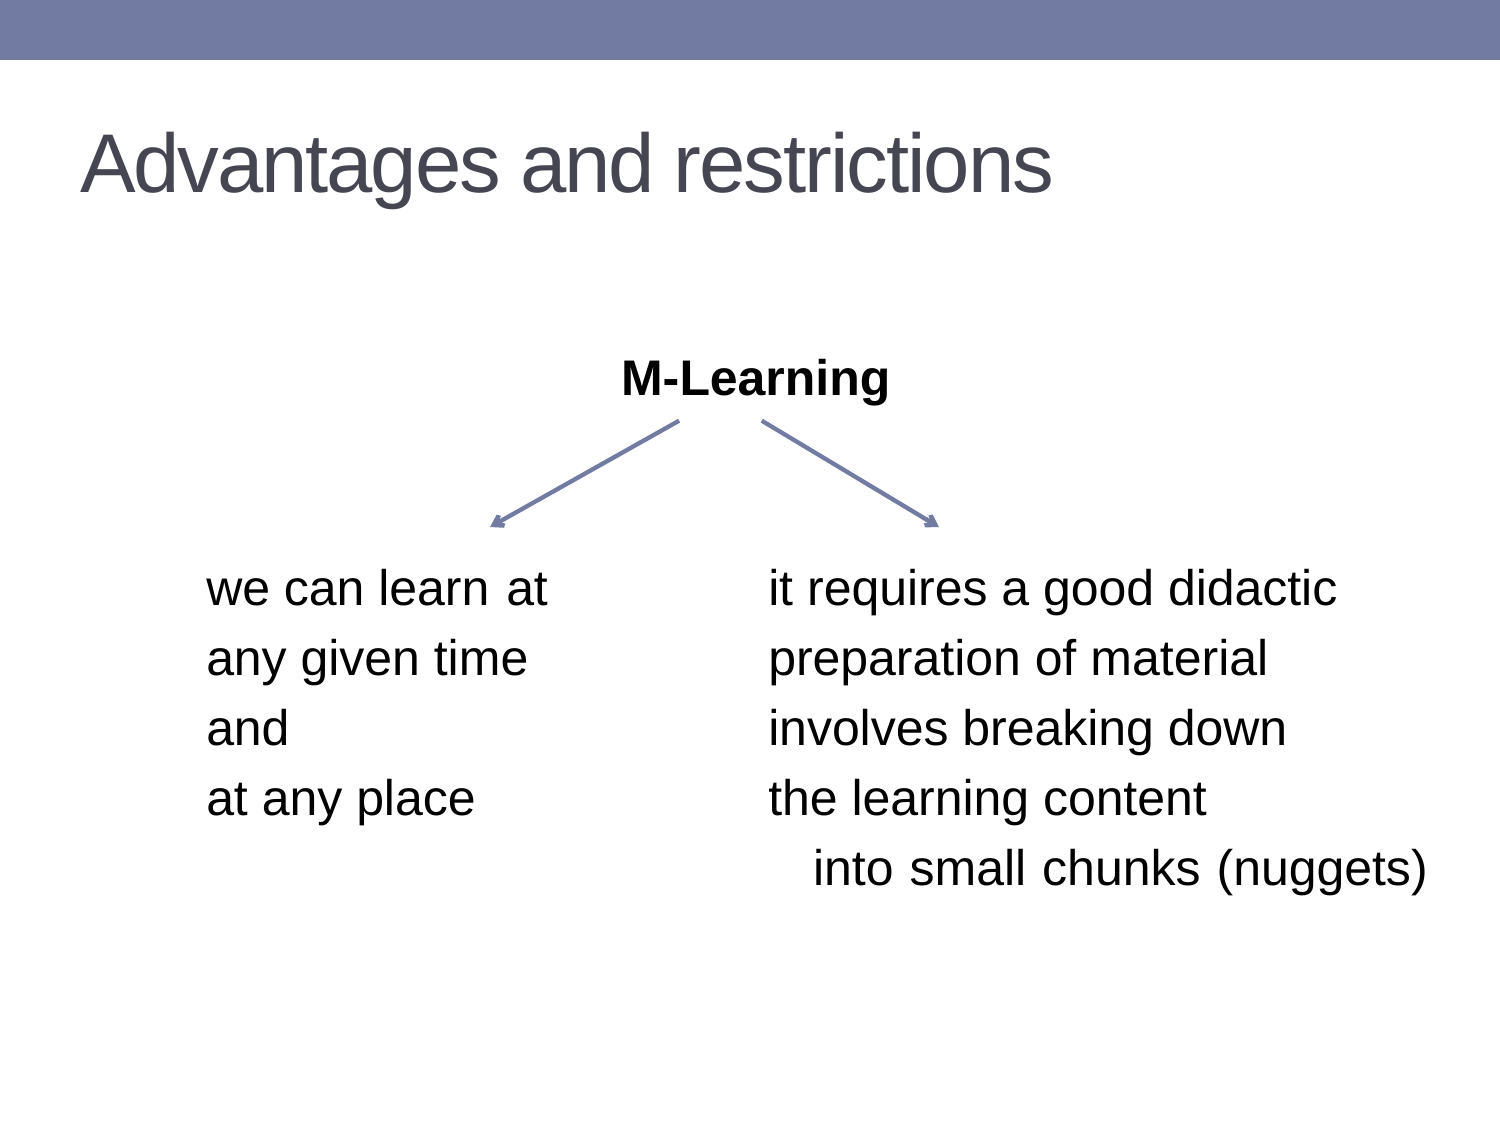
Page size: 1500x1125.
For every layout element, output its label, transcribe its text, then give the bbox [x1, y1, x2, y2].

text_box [761, 420, 940, 528]
title Advantages and restrictions [64, 78, 1415, 241]
list M-Learning we can learn at it requires a good didactic any given time preparation of material and involves breaking down at any place the learning content into small chunks (nuggets) [41, 338, 1471, 1035]
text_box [489, 420, 680, 528]
